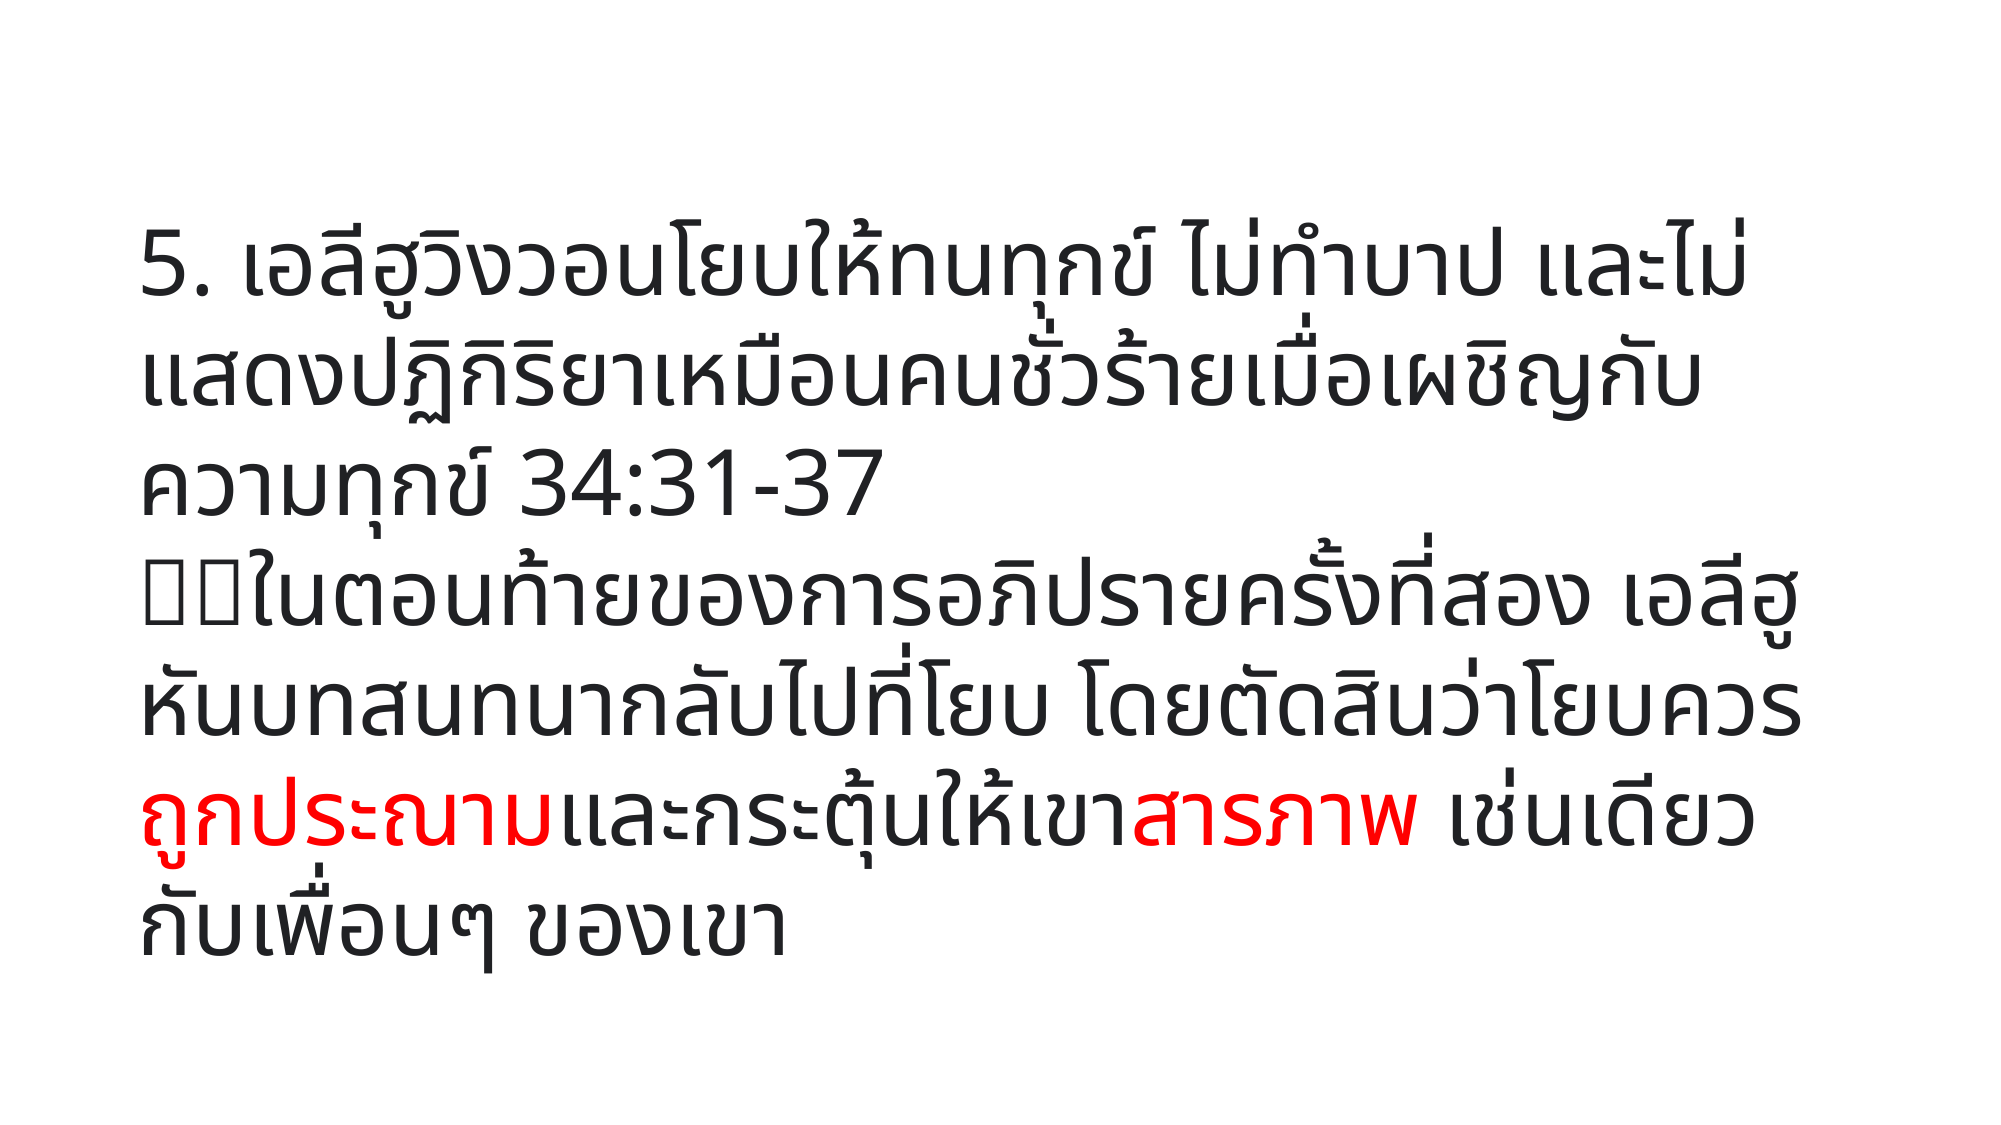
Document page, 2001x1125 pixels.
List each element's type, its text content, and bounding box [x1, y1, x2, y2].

text_box 5. เอลีฮูวิงวอนโยบให้ทนทุกข์ ไม่ทำบาป และไม่แสดงปฏิกิริยาเหมือนคนชั่วร้ายเมื่อเผชิญกับความทุกข์ 34:31-37 ในตอนท้ายของการอภิปรายครั้งที่สอง เอลีฮูหันบทสนทนากลับไปที่โยบ โดยตัดสินว่าโยบควรถูกประณามและกระตุ้นให้เขาสารภาพ เช่นเดียวกับเพื่อนๆ ของเขา [123, 196, 1864, 982]
